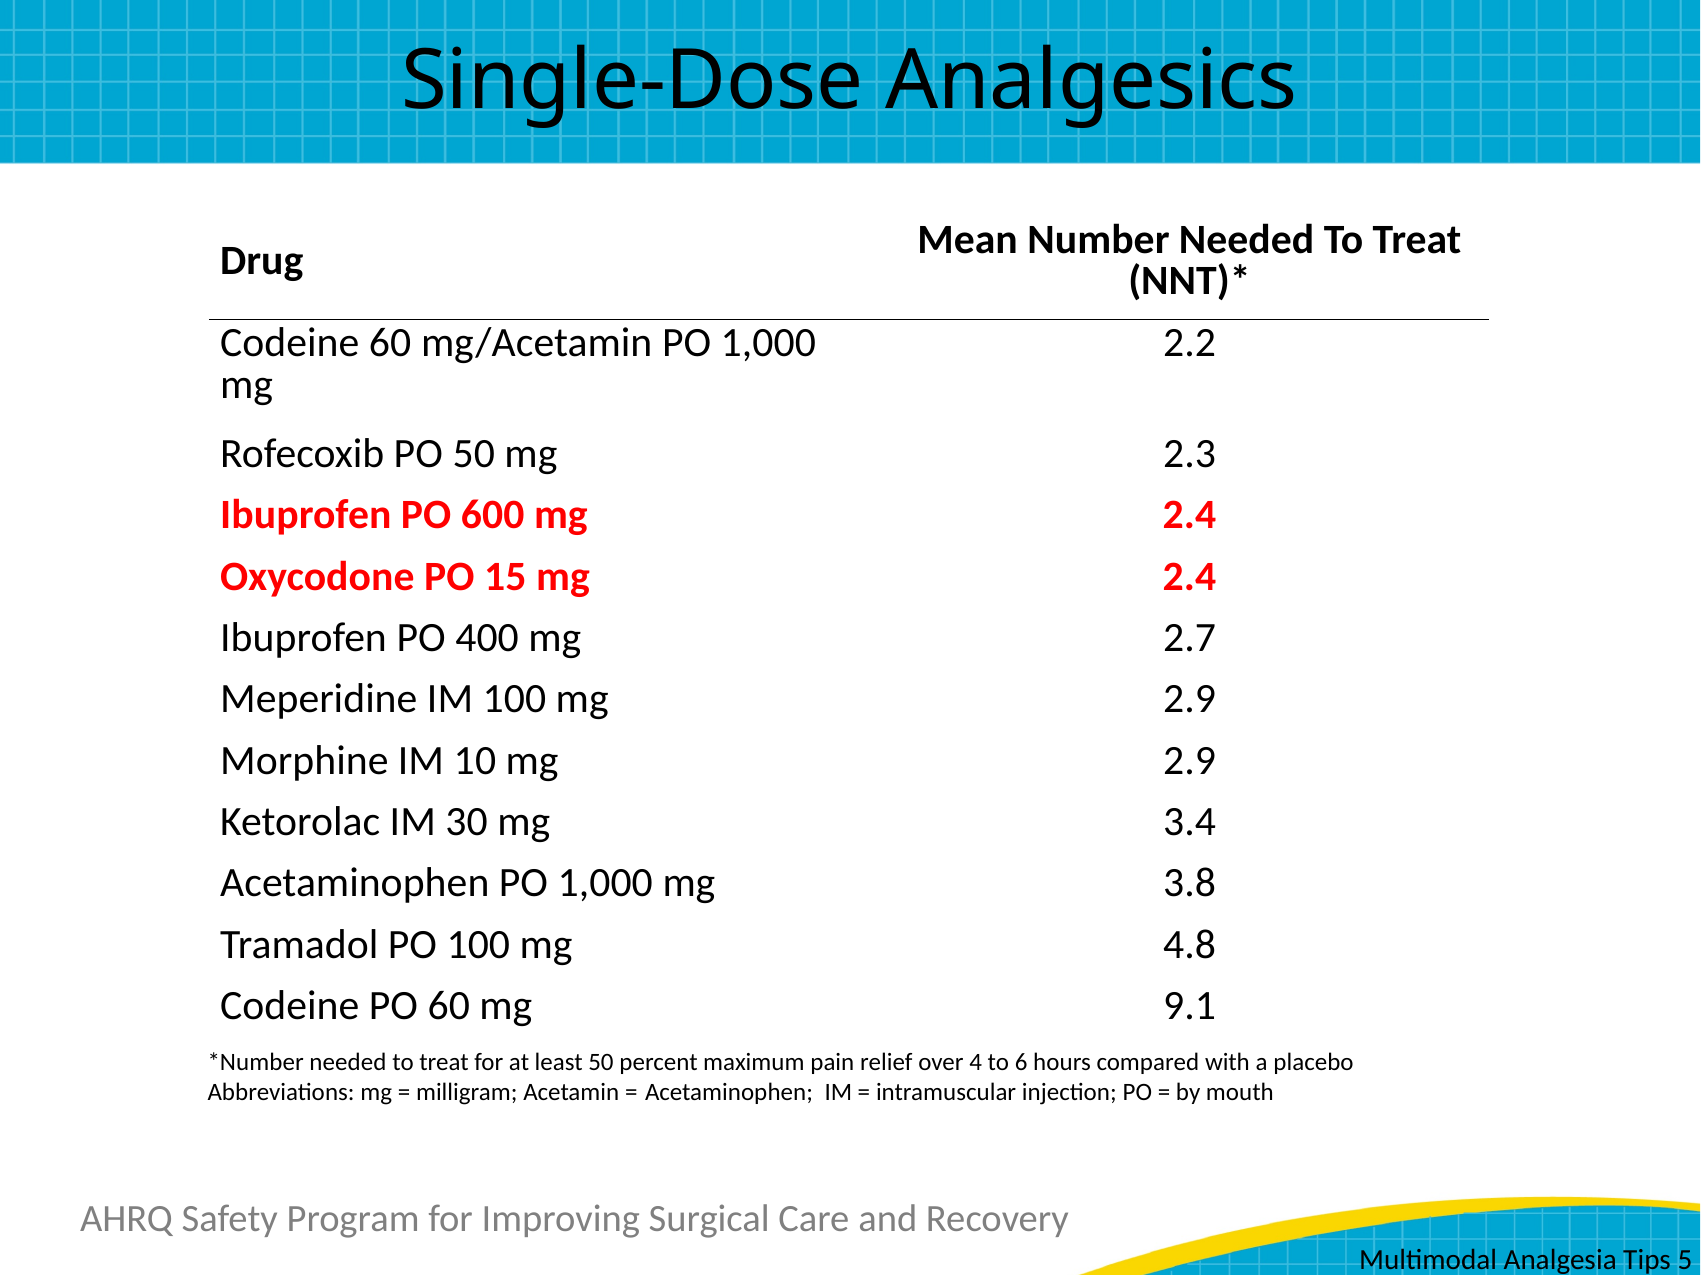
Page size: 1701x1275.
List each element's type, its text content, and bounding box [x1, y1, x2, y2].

table_cell Codeine 60 mg/Acetamin PO 1,000 mg [209, 320, 890, 431]
table_cell Morphine IM 10 mg [209, 737, 890, 799]
picture [0, 0, 1701, 1275]
table_cell Ketorolac IM 30 mg [209, 799, 890, 860]
table_cell Ibuprofen PO 400 mg [209, 615, 890, 676]
table_cell 4.8 [890, 921, 1489, 983]
table_cell 2.9 [890, 737, 1489, 799]
table_cell 3.8 [890, 860, 1489, 921]
table_cell 2.9 [890, 676, 1489, 737]
slide_number Multimodal Analgesia Tips 5 [1271, 1241, 1700, 1275]
table_cell 2.4 [890, 492, 1489, 553]
table_header Drug [209, 208, 890, 319]
table_cell Rofecoxib PO 50 mg [209, 431, 890, 492]
table_cell 2.3 [890, 431, 1489, 492]
table_cell 2.2 [890, 320, 1489, 431]
table_cell 2.7 [890, 615, 1489, 676]
table_cell Tramadol PO 100 mg [209, 921, 890, 983]
table_cell Oxycodone PO 15 mg [209, 553, 890, 615]
table_cell 9.1 [890, 983, 1489, 1044]
table_cell Ibuprofen PO 600 mg [209, 492, 890, 553]
title Single-Dose Analgesics [84, 0, 1616, 163]
table_cell Codeine PO 60 mg [209, 983, 890, 1044]
text_box *Number needed to treat for at least 50 percent maximum pain relief over 4 to 6 hours compared with a placebo Abbreviations: mg = milligram; Acetamin = Acetaminophen; IM = intramuscular injection; PO = by mouth [192, 1038, 1512, 1114]
table_cell 3.4 [890, 799, 1489, 860]
table_header Mean Number Needed To Treat (NNT)* [890, 208, 1489, 319]
table_cell Meperidine IM 100 mg [209, 676, 890, 737]
table_cell Acetaminophen PO 1,000 mg [209, 860, 890, 921]
table_cell 2.4 [890, 553, 1489, 615]
